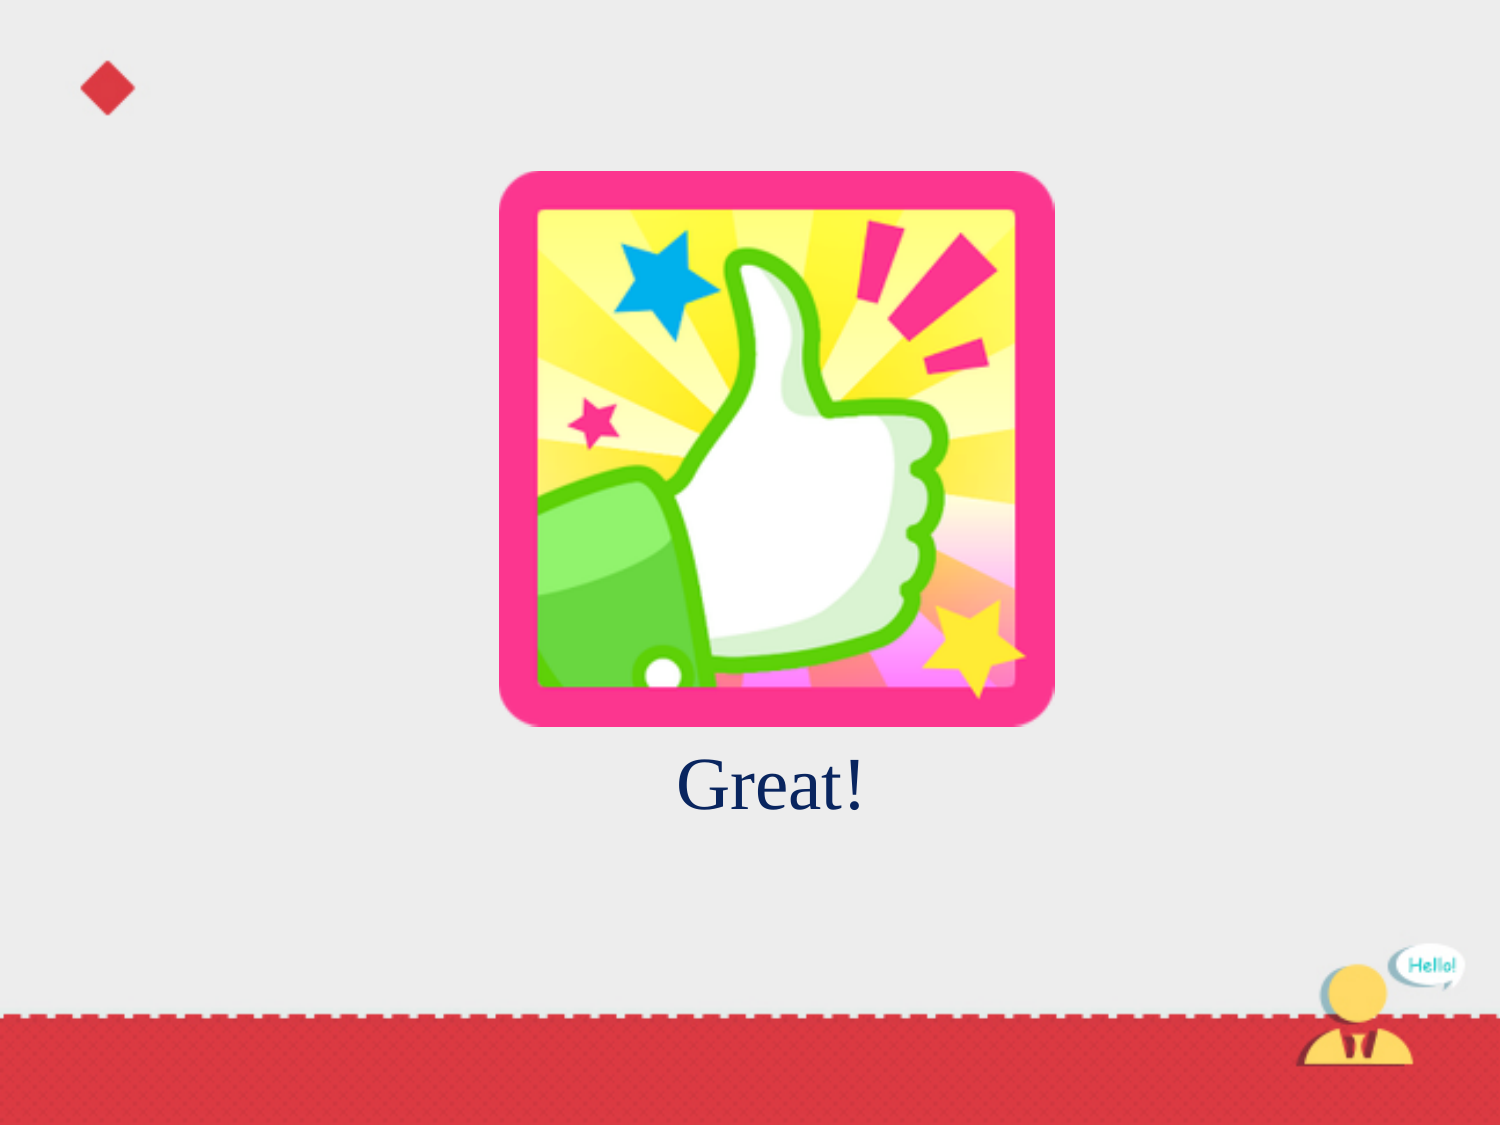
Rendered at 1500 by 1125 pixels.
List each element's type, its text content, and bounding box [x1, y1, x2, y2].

text_box Great! [443, 726, 1100, 832]
picture [0, 0, 1500, 1125]
title [75, 45, 1055, 134]
